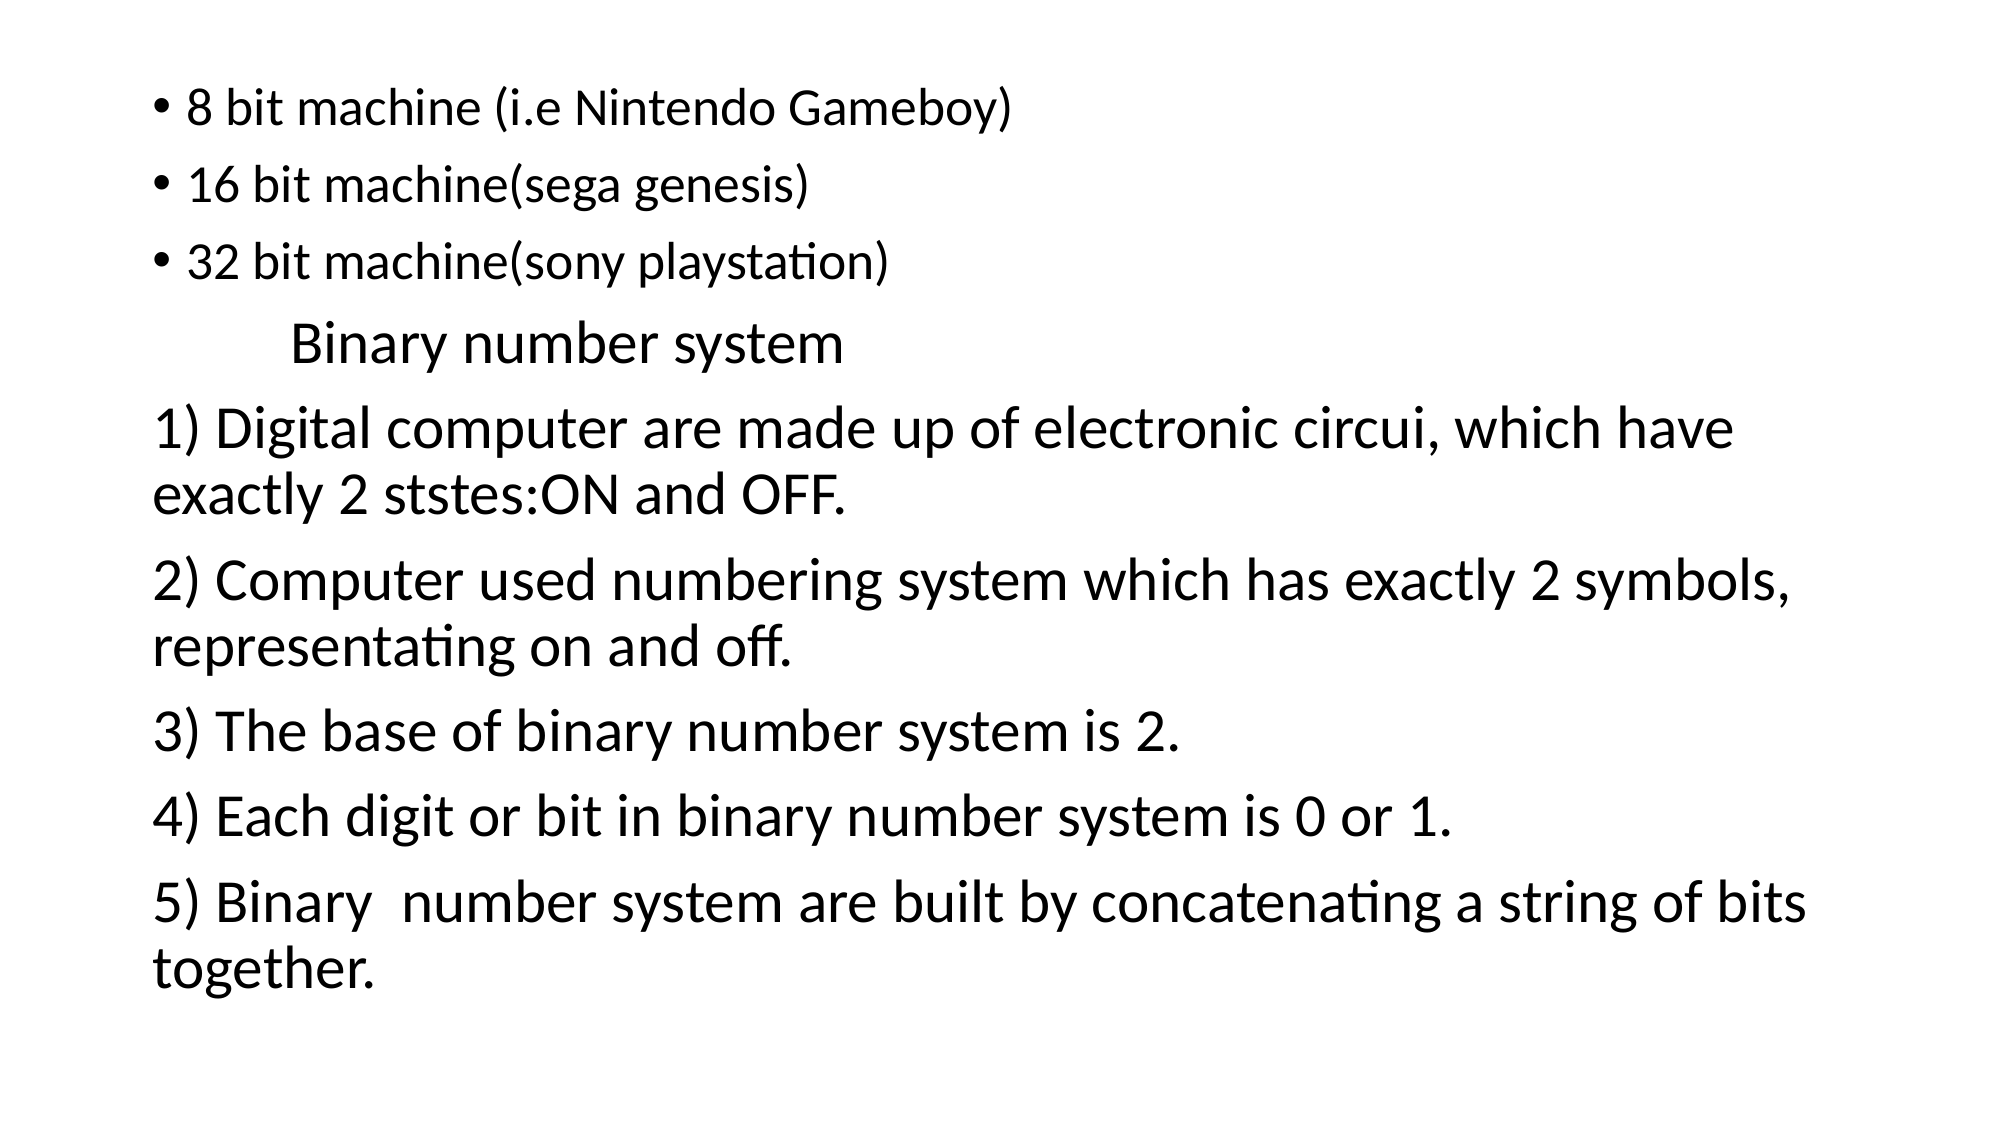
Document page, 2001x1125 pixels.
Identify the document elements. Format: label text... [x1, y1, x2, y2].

list 8 bit machine (i.e Nintendo Gameboy) 16 bit machine(sega genesis) 32 bit machine(sony playstation) Binary number system 1) Digital computer are made up of electronic circui, which have exactly 2 ststes:ON and OFF. 2) Computer used numbering system which has exactly 2 symbols, representating on and off. 3) The base of binary number system is 2. 4) Each digit or bit in binary number system is 0 or 1. 5) Binary number system are built by concatenating a string of bits together. [137, 71, 1863, 1014]
